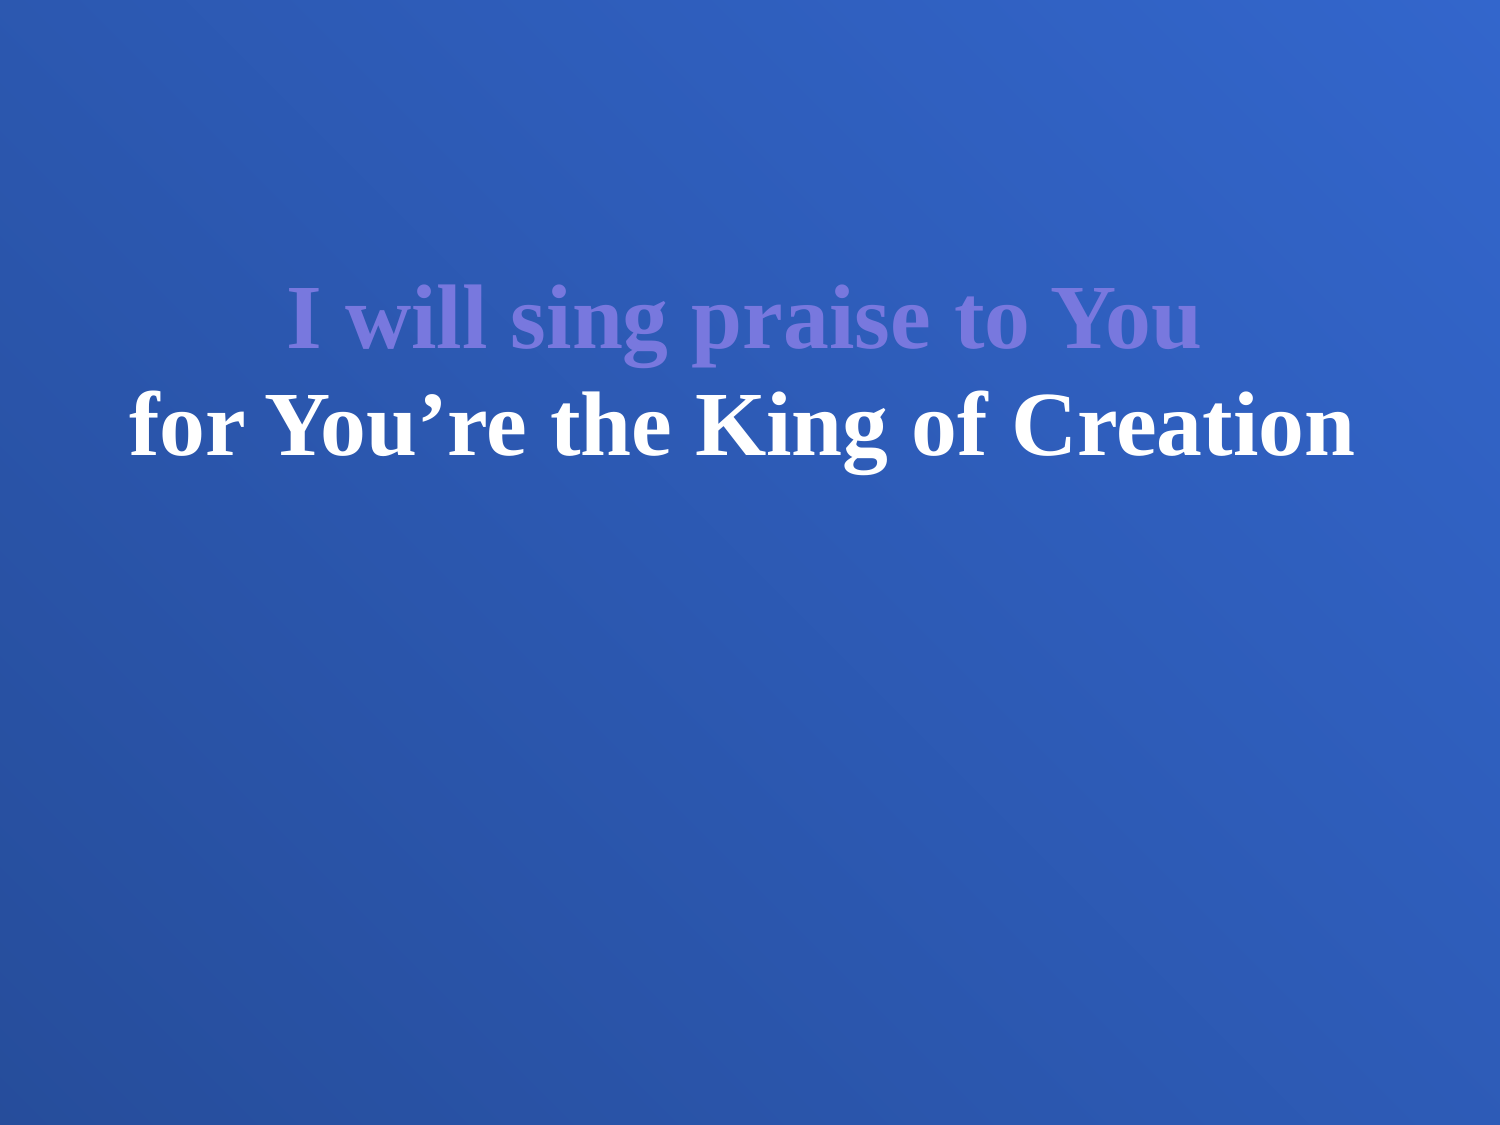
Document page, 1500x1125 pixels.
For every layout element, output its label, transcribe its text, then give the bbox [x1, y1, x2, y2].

text_box I will sing praise to You [0, 249, 1496, 375]
text_box for You’re the King of Creation [0, 356, 1494, 482]
